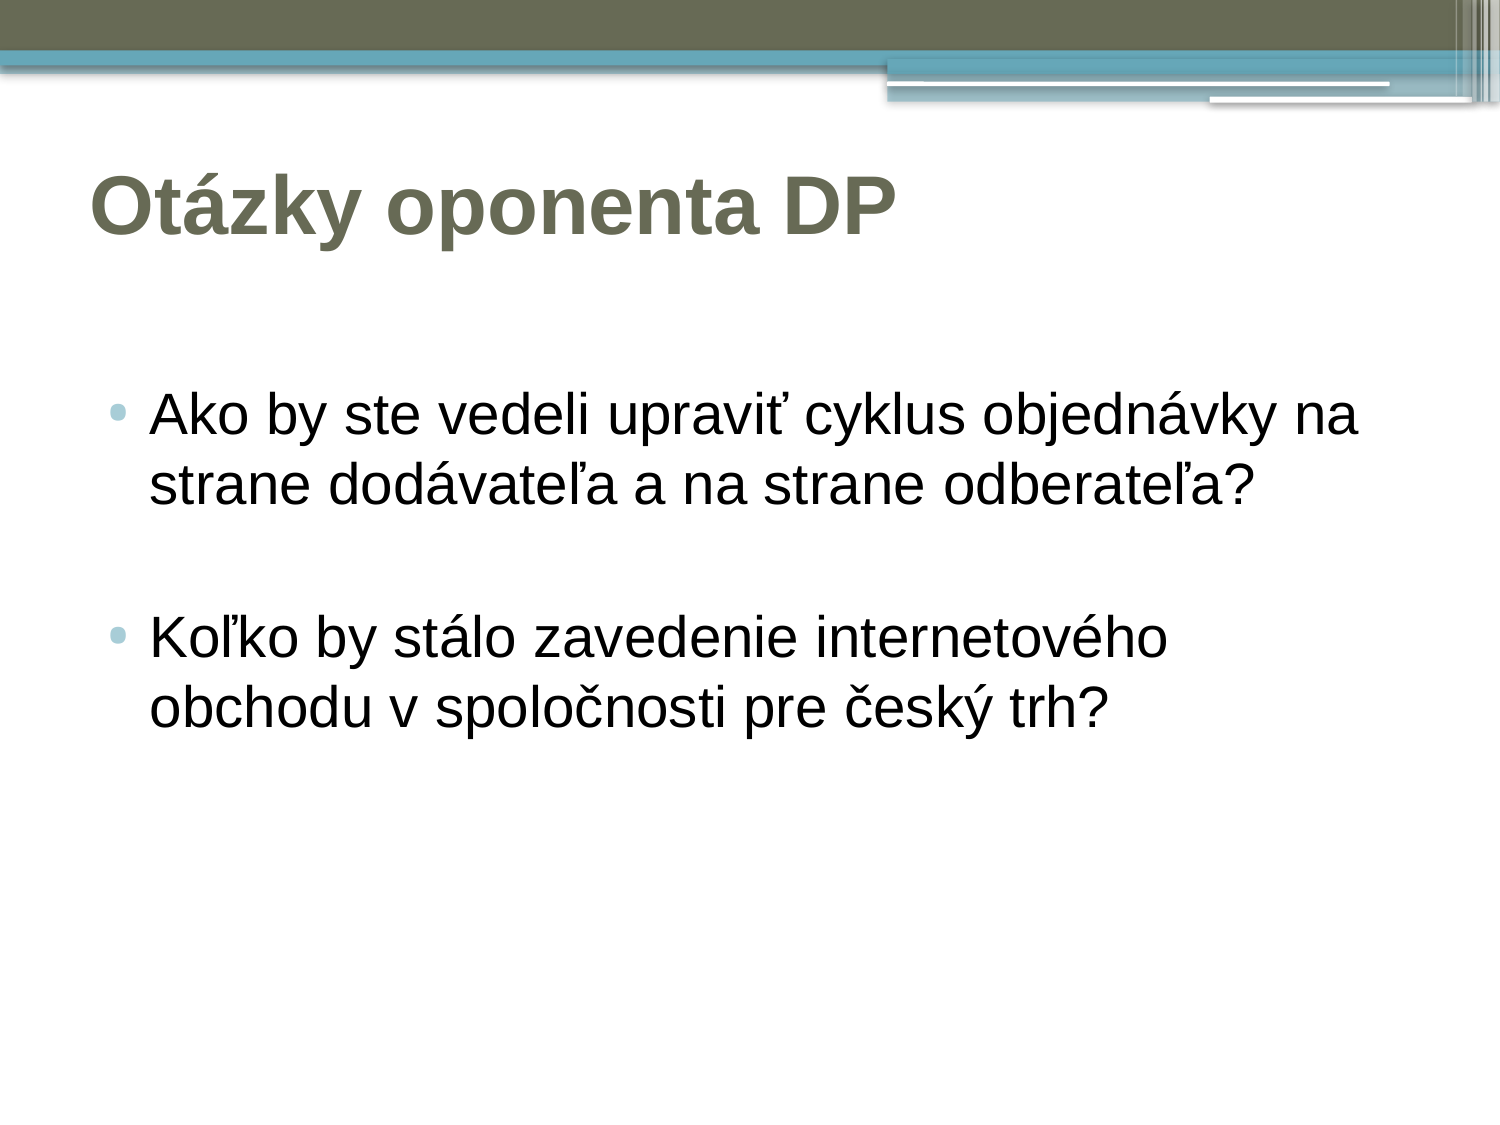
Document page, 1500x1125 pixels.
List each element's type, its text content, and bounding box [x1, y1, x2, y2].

list Ako by ste vedeli upraviť cyklus objednávky na strane dodávateľa a na strane odberateľa? Koľko by stálo zavedenie internetového obchodu v spoločnosti pre český trh? [75, 368, 1425, 1079]
title Otázky oponenta DP [75, 113, 1425, 289]
